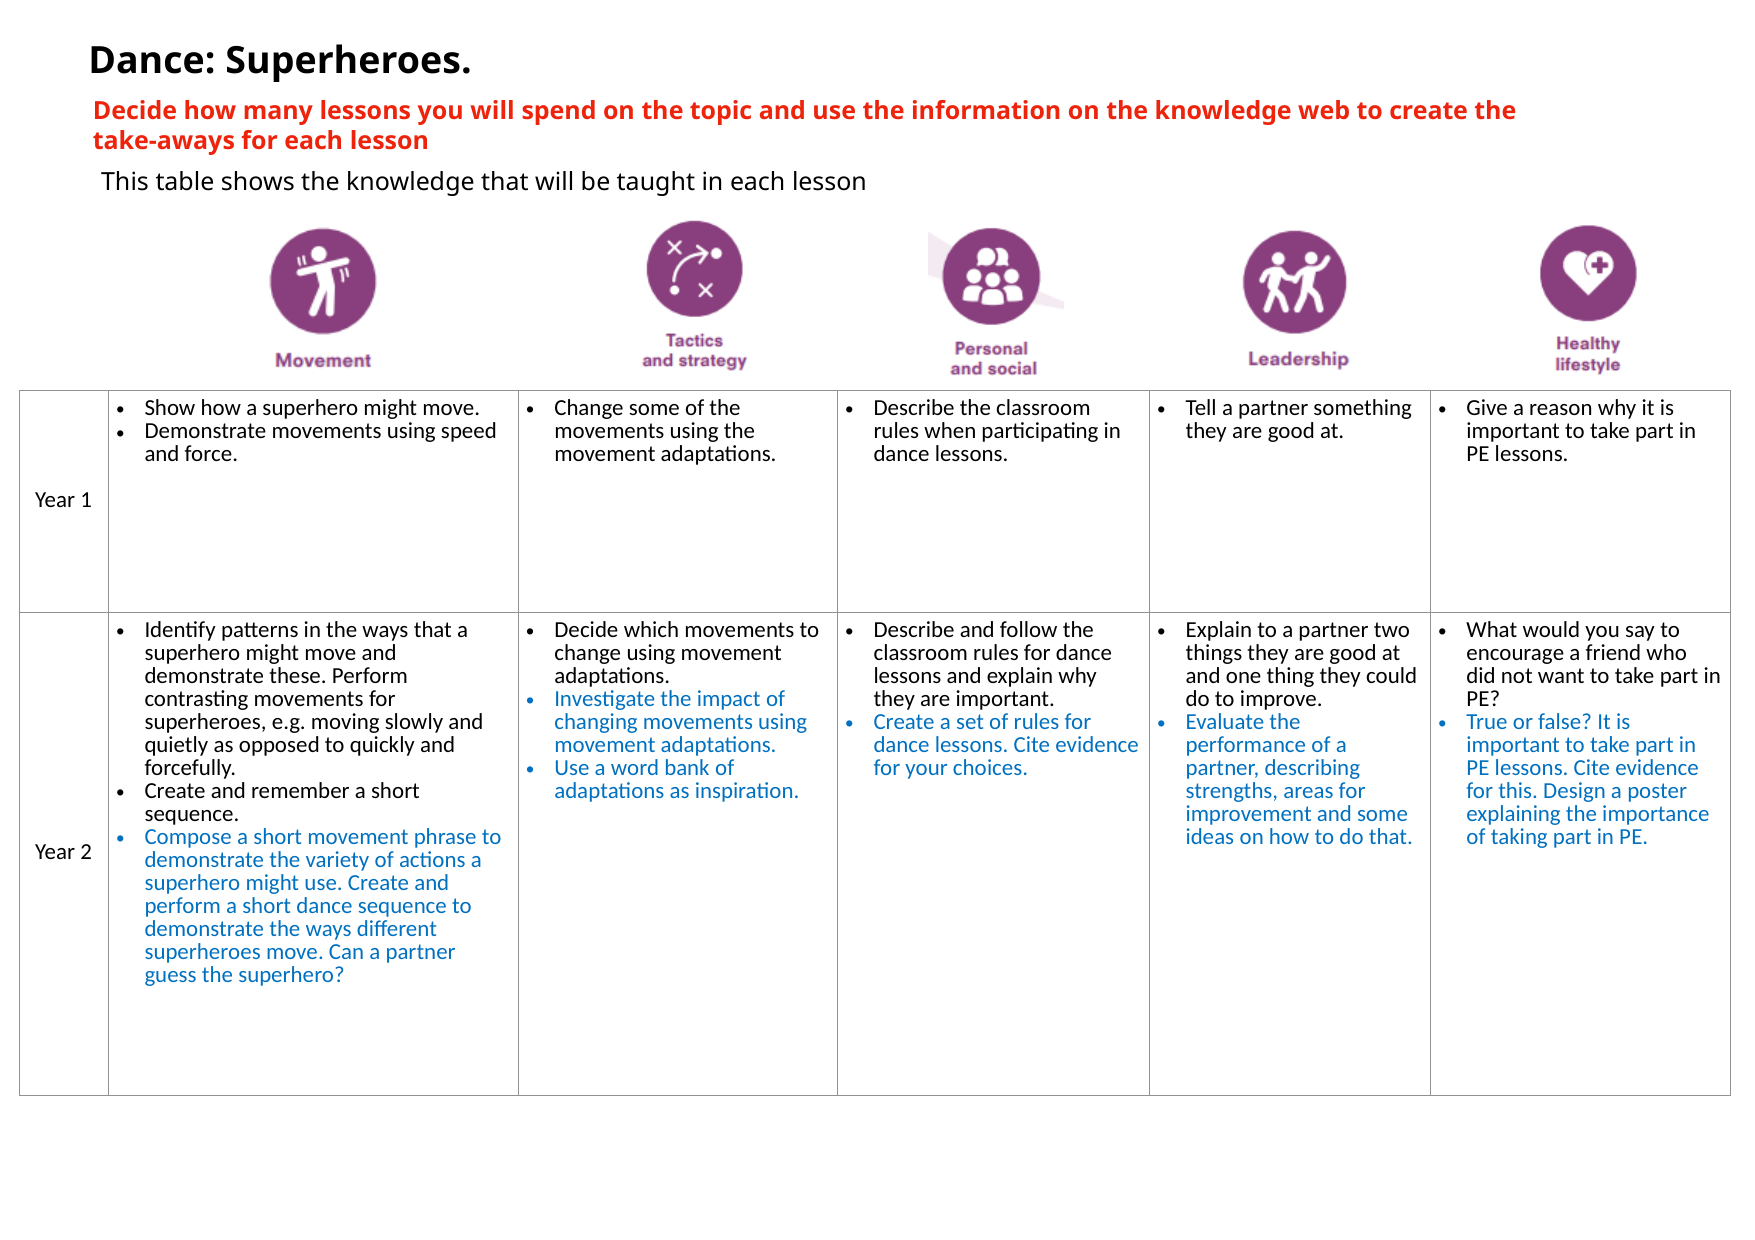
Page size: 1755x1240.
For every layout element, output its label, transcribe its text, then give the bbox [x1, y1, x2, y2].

table_header Change some of the movements using the movement adaptations. [519, 391, 837, 612]
table_cell Year 2 [20, 613, 108, 1095]
text_box This table shows the knowledge that will be taught in each lesson [94, 159, 1660, 202]
table_header Show how a superhero might move. Demonstrate movements using speed and force. [109, 391, 518, 612]
table_cell What would you say to encourage a friend who did not want to take part in PE? True or false? It is important to take part in PE lessons. Cite evidence for this. Design a poster explaining the importance of taking part in PE. [1431, 613, 1730, 1095]
table_cell Explain to a partner two things they are good at and one thing they could do to improve. Evaluate the performance of a partner, describing strengths, areas for improvement and some ideas on how to do that. [1150, 613, 1430, 1095]
table_cell Decide which movements to change using movement adaptations. Investigate the impact of changing movements using movement adaptations. Use a word bank of adaptations as inspiration. [519, 613, 837, 1095]
picture [625, 207, 761, 379]
picture [255, 213, 391, 379]
table_header Year 1 [20, 391, 108, 612]
text_box Decide how many lessons you will spend on the topic and use the information on the knowledge web to create the take-aways for each lesson [86, 87, 1581, 161]
table_cell Identify patterns in the ways that a superhero might move and demonstrate these. Perform contrasting movements for superheroes, e.g. moving slowly and quietly as opposed to quickly and forcefully. Create and remember a short sequence. Compose a short movement phrase to demonstrate the variety of actions a superhero might use. Create and perform a short dance sequence to demonstrate the ways different superheroes move. Can a partner guess the superhero? [109, 613, 518, 1095]
text_box Dance: Superheroes. [81, 29, 489, 88]
picture [1216, 212, 1369, 379]
picture [928, 217, 1064, 387]
table_cell Describe and follow the classroom rules for dance lessons and explain why they are important. Create a set of rules for dance lessons. Cite evidence for your choices. [838, 613, 1149, 1095]
table_header Give a reason why it is important to take part in PE lessons. [1431, 391, 1730, 612]
table_header Tell a partner something they are good at. [1150, 391, 1430, 612]
picture [1524, 212, 1651, 387]
table_header Describe the classroom rules when participating in dance lessons. [838, 391, 1149, 612]
